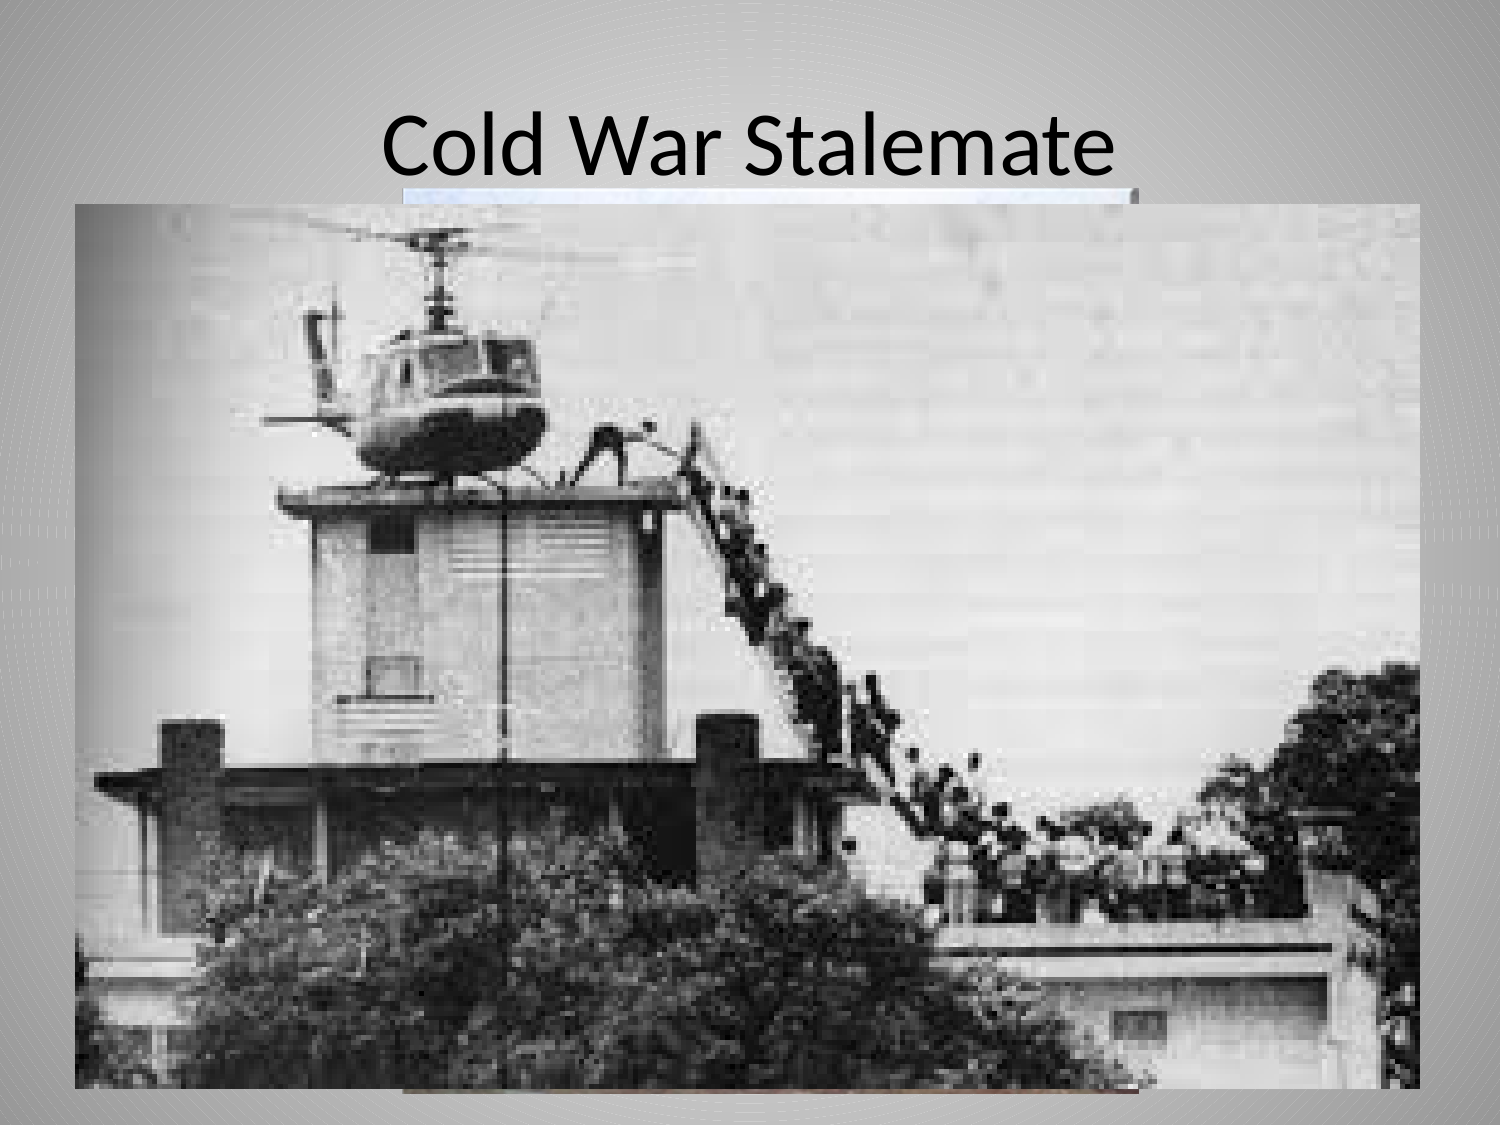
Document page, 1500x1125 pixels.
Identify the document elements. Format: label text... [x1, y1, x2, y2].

picture [74, 188, 1420, 1095]
title Cold War Stalemate [75, 45, 1425, 233]
